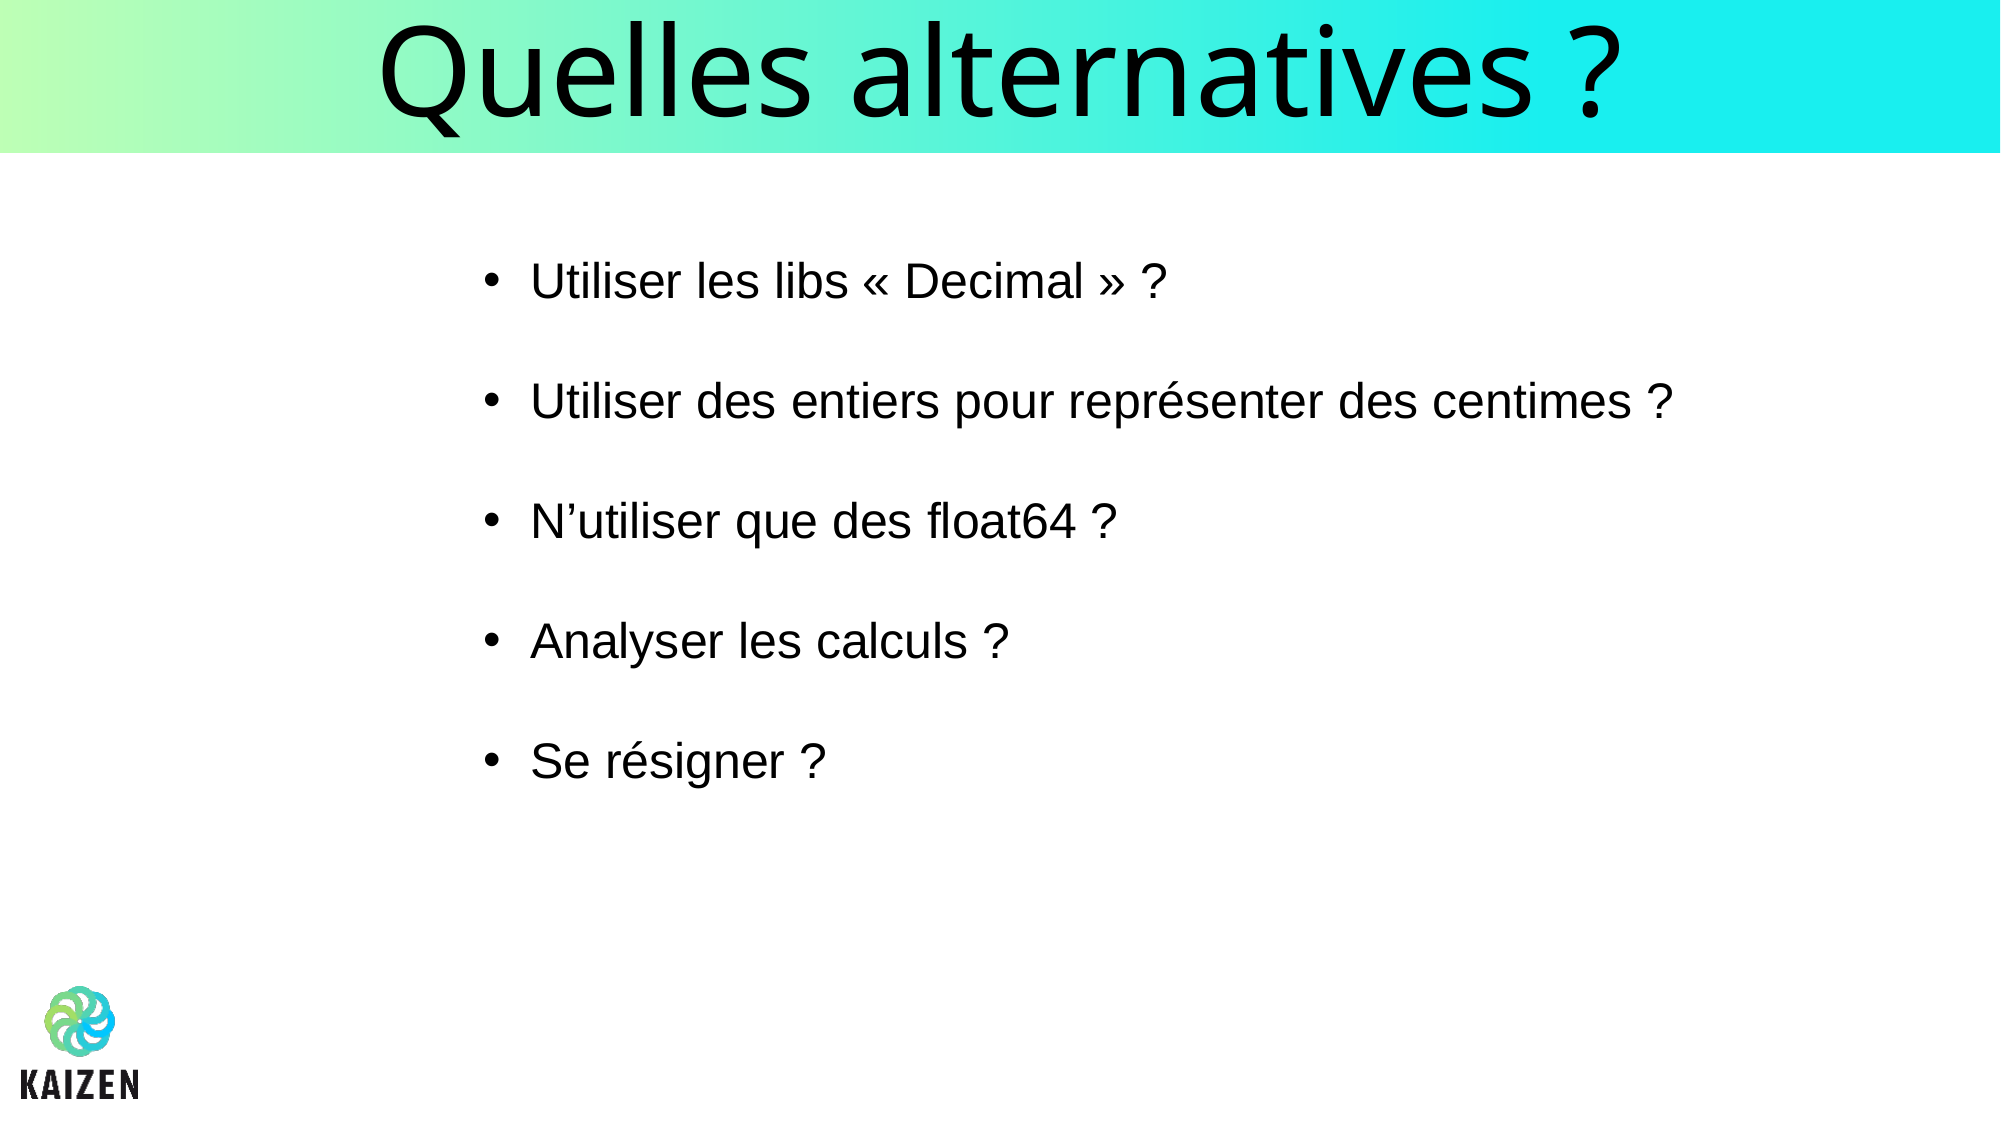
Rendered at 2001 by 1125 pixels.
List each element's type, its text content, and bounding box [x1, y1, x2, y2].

title Quelles alternatives ? [0, 29, 2000, 123]
text_box Utiliser les libs « Decimal » ? Utiliser des entiers pour représenter des centimes ? N’utiliser que des float64 ? Analyser les calculs ? Se résigner ? [468, 241, 1691, 797]
picture [21, 986, 138, 1099]
